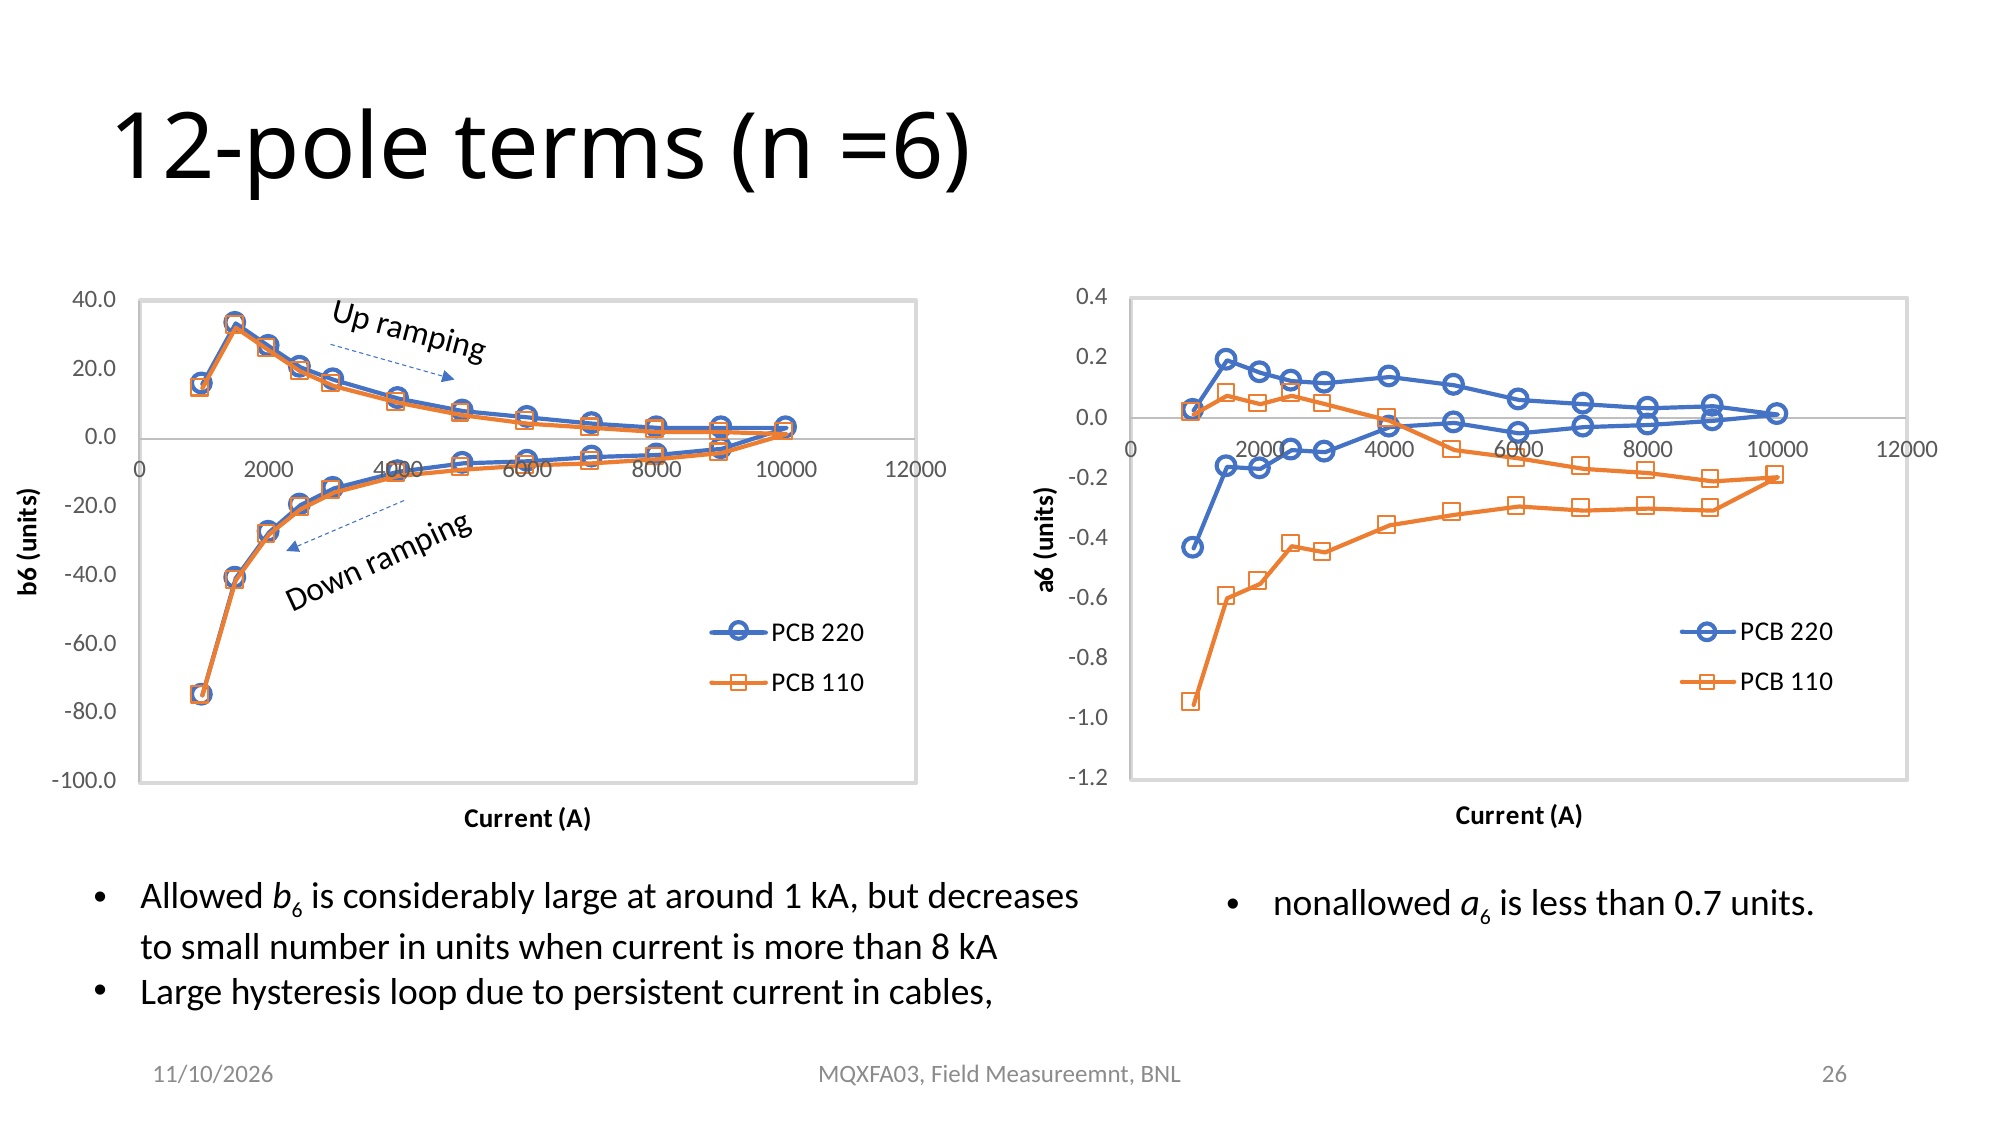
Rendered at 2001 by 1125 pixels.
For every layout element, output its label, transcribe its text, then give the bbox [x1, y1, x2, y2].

text_box Allowed b6 is considerably large at around 1 kA, but decreases to small number in units when current is more than 8 kA Large hysteresis loop due to persistent current in cables, [78, 863, 1111, 1020]
footer MQXFA03, Field Measureemnt, BNL [662, 1042, 1338, 1103]
picture [0, 253, 1991, 857]
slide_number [137, 1042, 588, 1103]
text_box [286, 500, 405, 551]
slide_number 26 [1412, 1042, 1863, 1103]
text_box nonallowed a6 is less than 0.7 units. [1211, 870, 1908, 936]
title 12-pole terms (n =6) [94, 39, 1820, 256]
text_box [330, 344, 455, 380]
